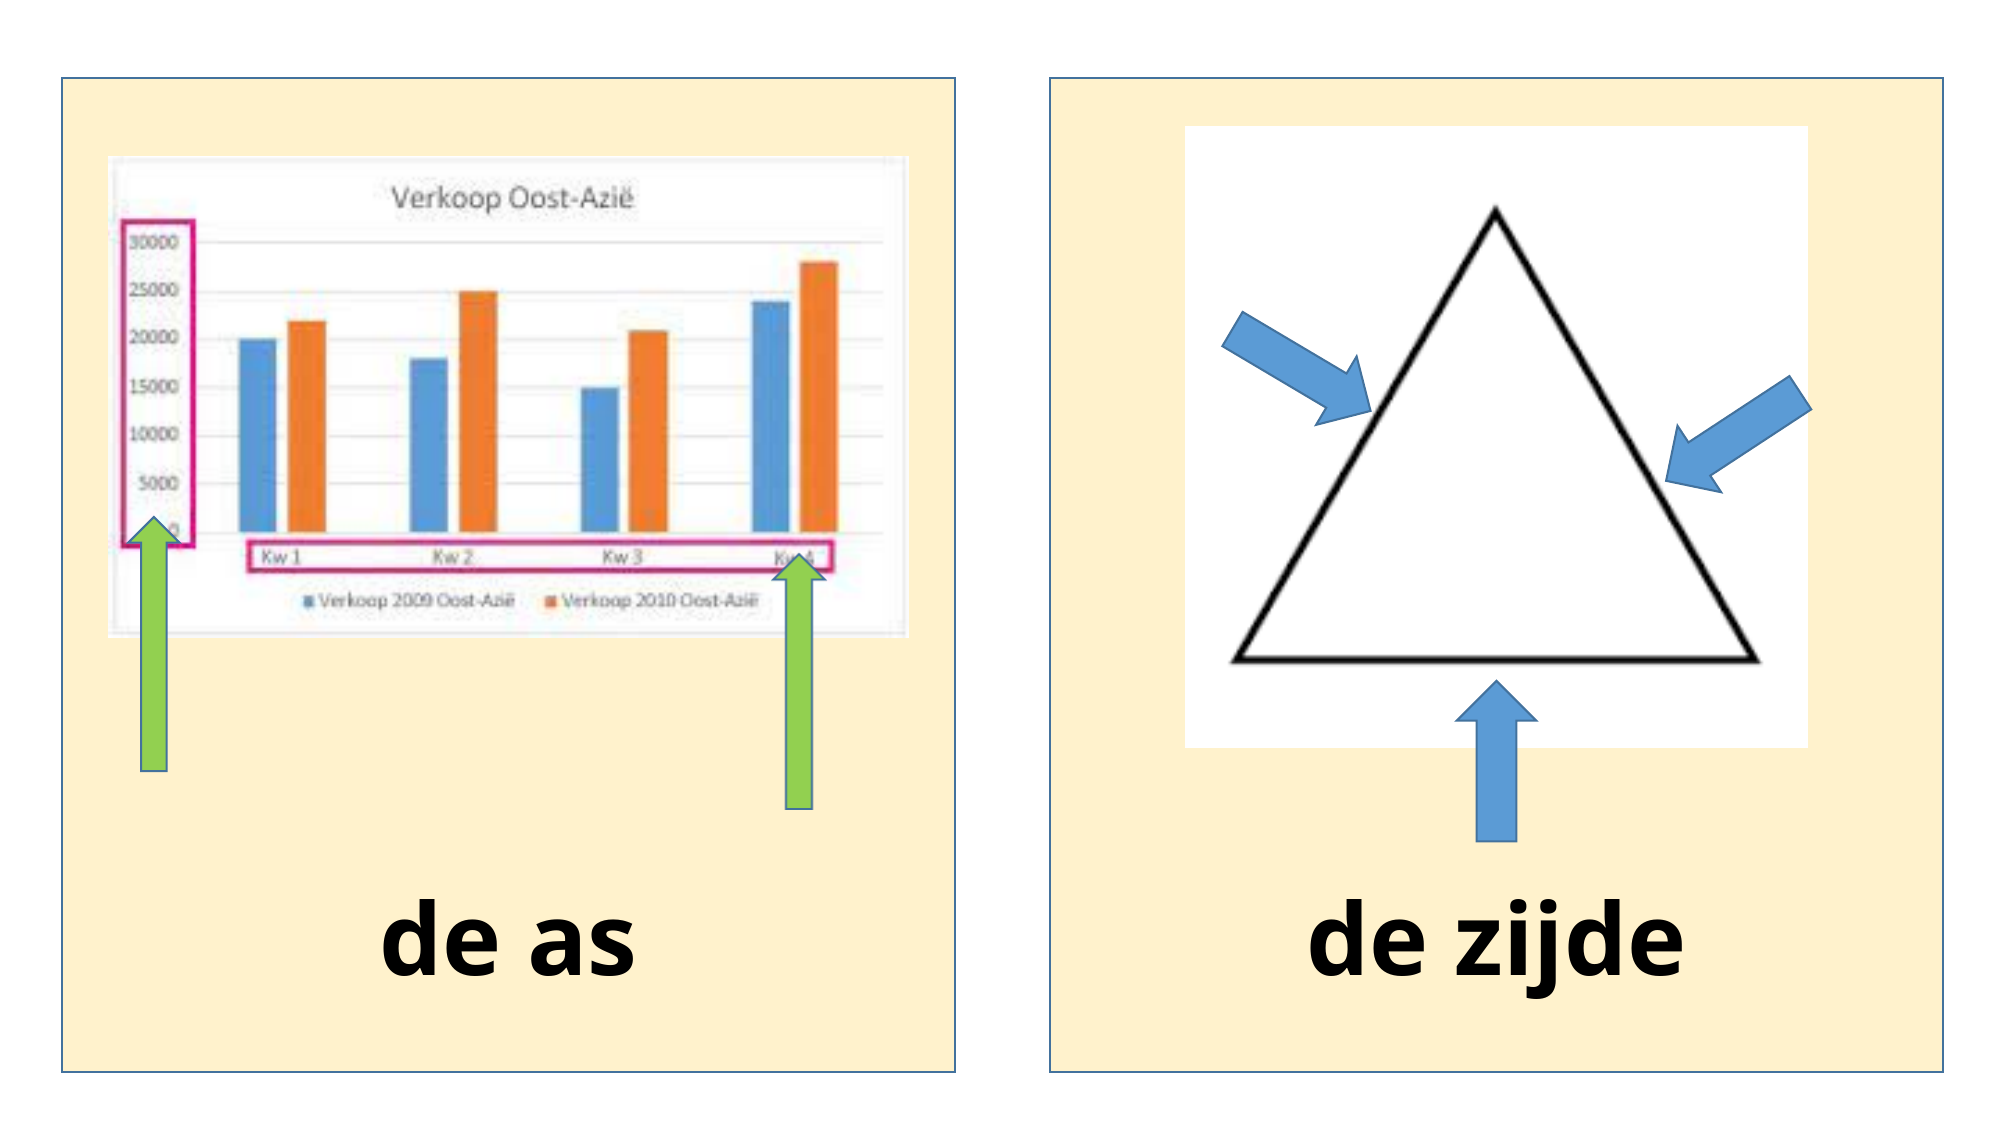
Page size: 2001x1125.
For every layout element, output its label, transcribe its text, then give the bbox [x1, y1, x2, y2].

text_box de as [61, 77, 956, 1073]
text_box [1475, 748, 1518, 843]
text_box [1808, 402, 1813, 413]
text_box de zijde [1049, 77, 1944, 1073]
picture [1185, 126, 1808, 748]
text_box [140, 638, 168, 773]
picture [108, 156, 909, 810]
